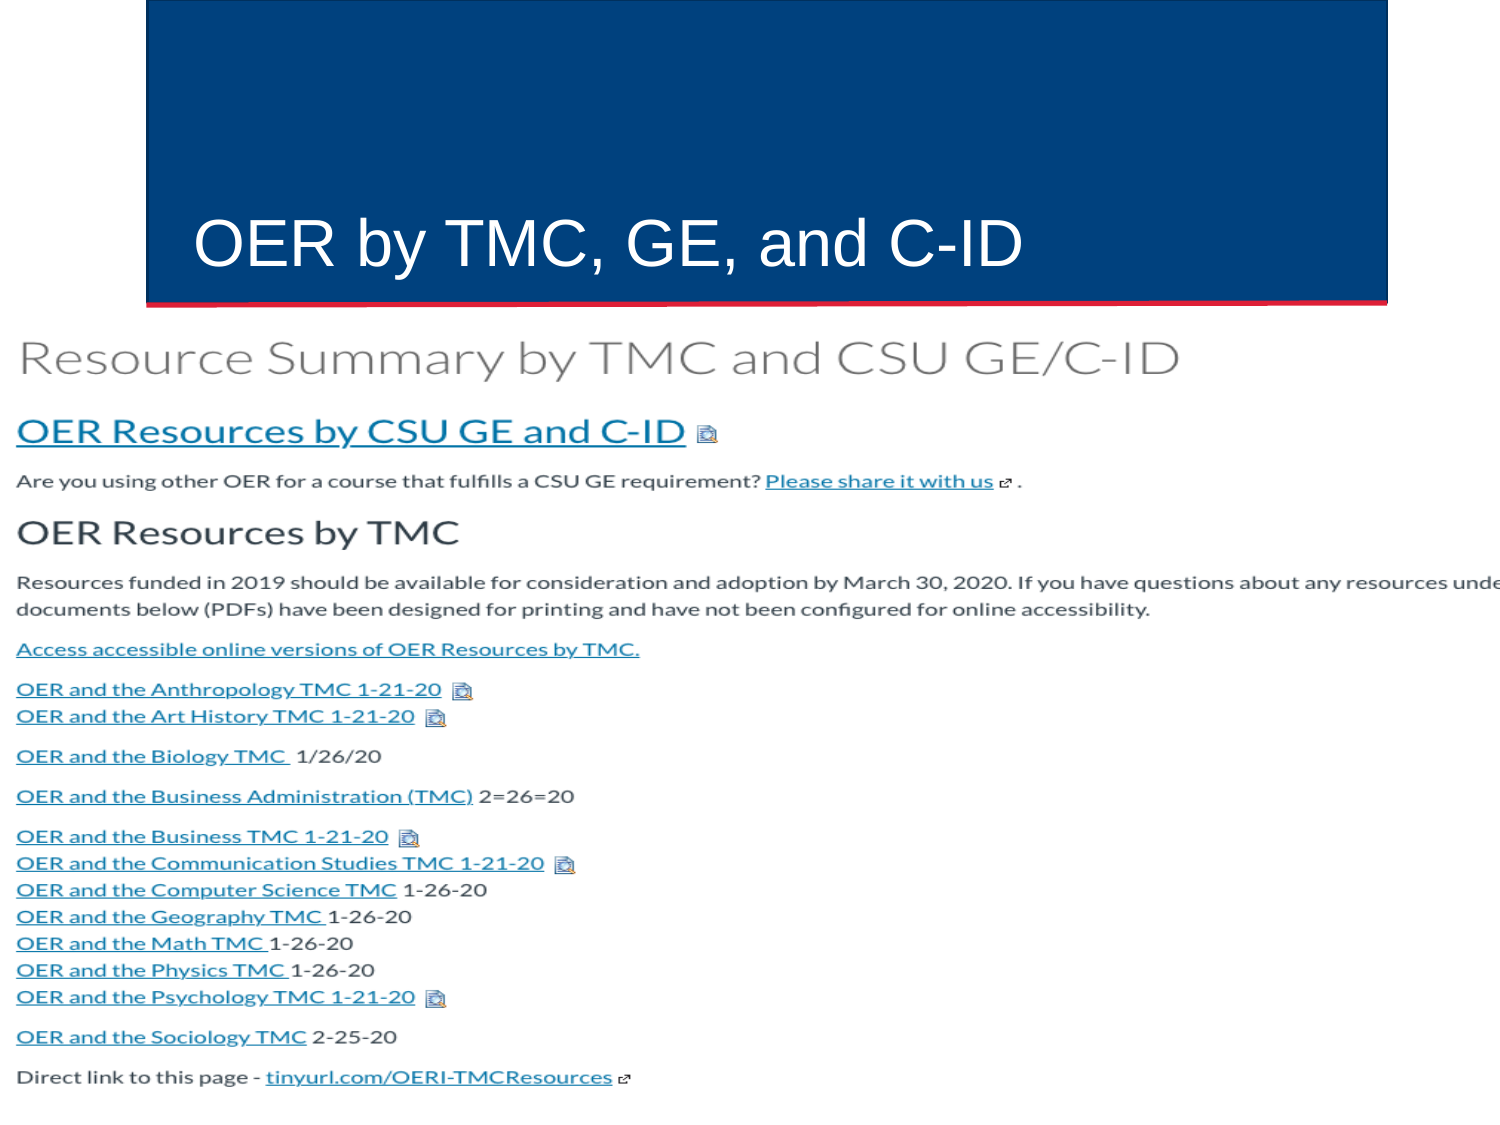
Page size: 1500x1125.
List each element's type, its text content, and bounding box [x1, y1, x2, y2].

picture [0, 335, 1500, 1097]
title OER by TMC, GE, and C-ID [178, 132, 1361, 289]
